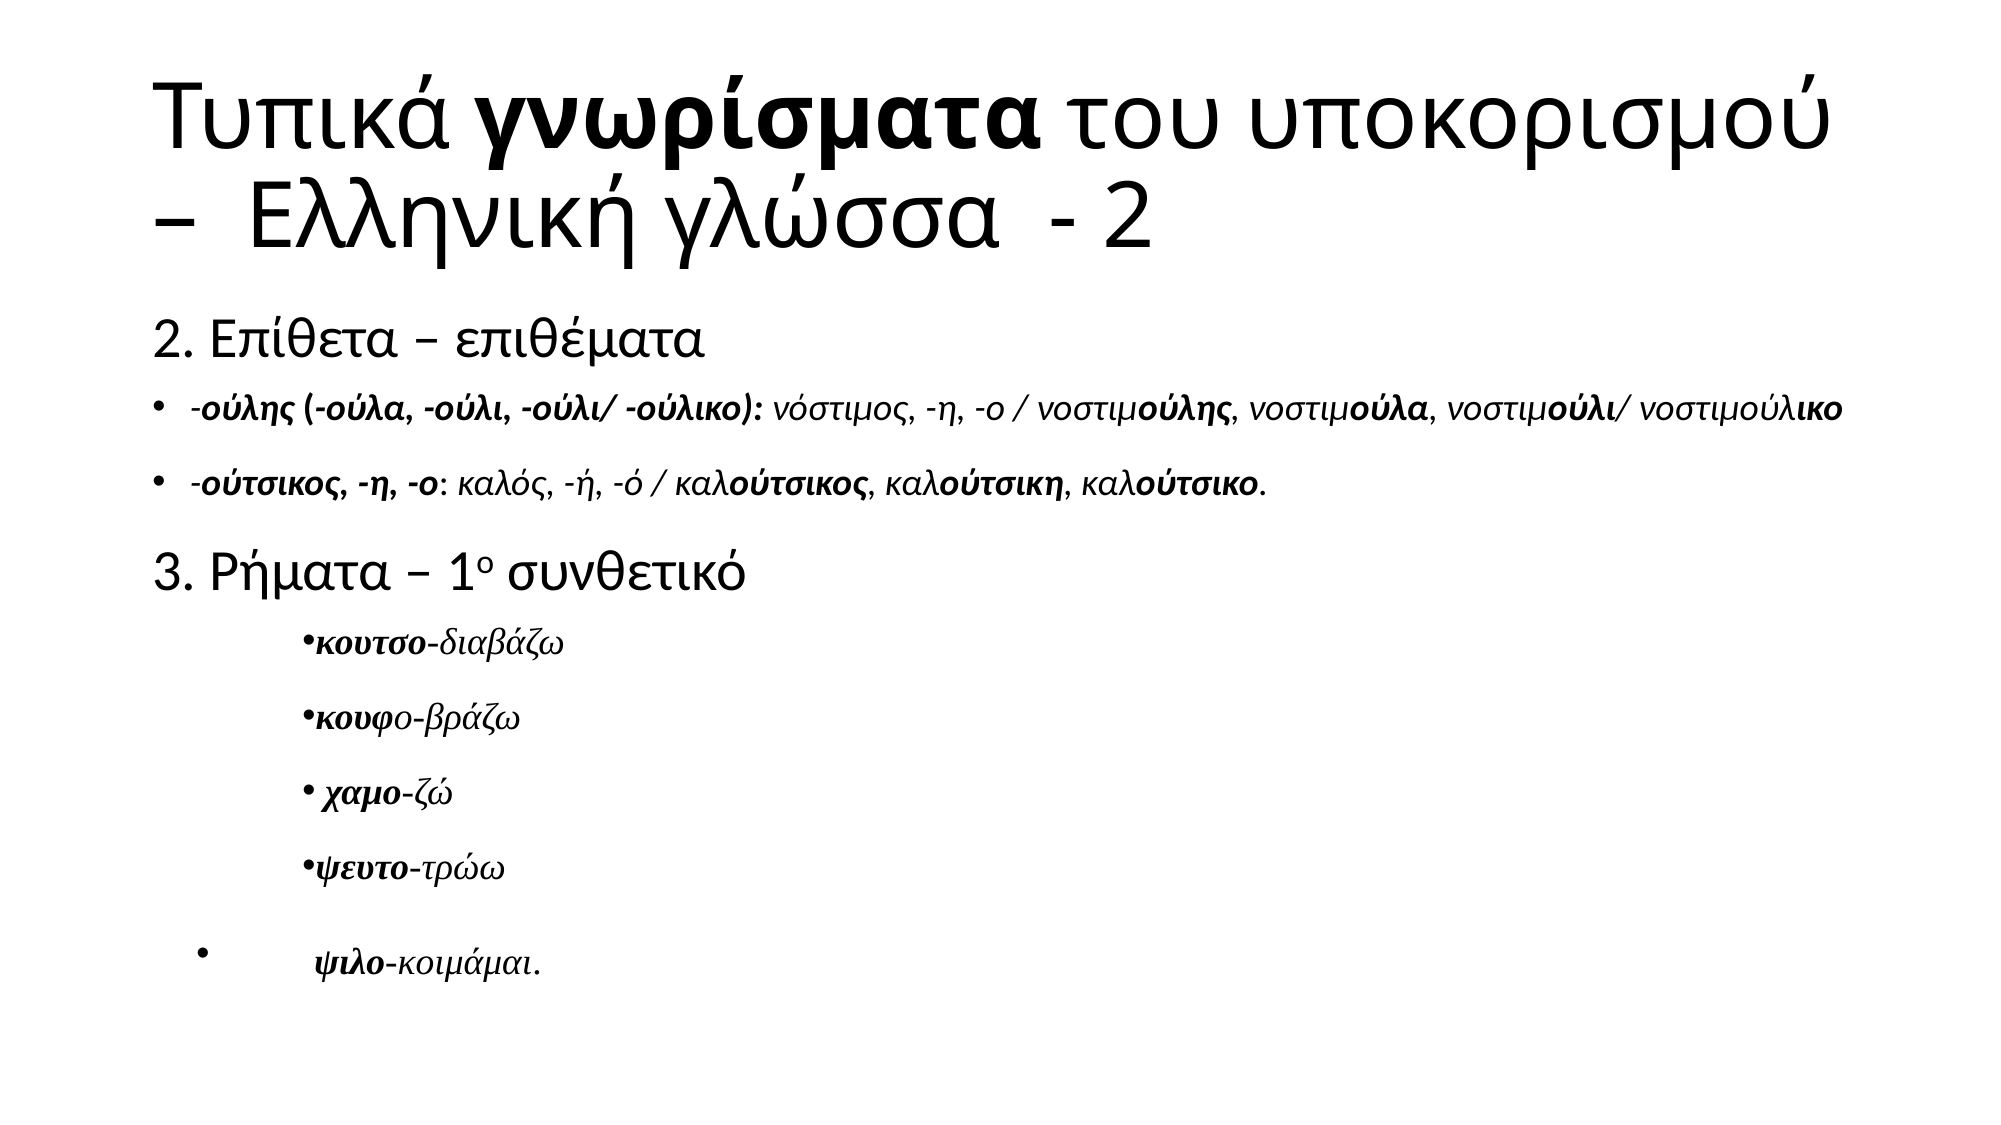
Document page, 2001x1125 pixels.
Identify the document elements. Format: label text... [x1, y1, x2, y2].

title Τυπικά γνωρίσματα του υποκορισμού – Ελληνική γλώσσα - 2 [137, 59, 1863, 278]
list 2. Επίθετα – επιθέματα -ούλης (-ούλα, -ούλι, -ούλι/ -ούλικο): νόστιμος, -η, -ο / νοστιμούλης, νοστιμούλα, νοστιμούλι/ νοστιμούλικο -ούτσικος, -η, -ο: καλός, -ή, -ό / καλούτσικος, καλούτσικη, καλούτσικο. 3. Ρήματα – 1ο συνθετικό κουτσο-διαβάζω κουφο-βράζω χαμο-ζώ ψευτο-τρώω ψιλο-κοιμάμαι. [137, 299, 1863, 1014]
